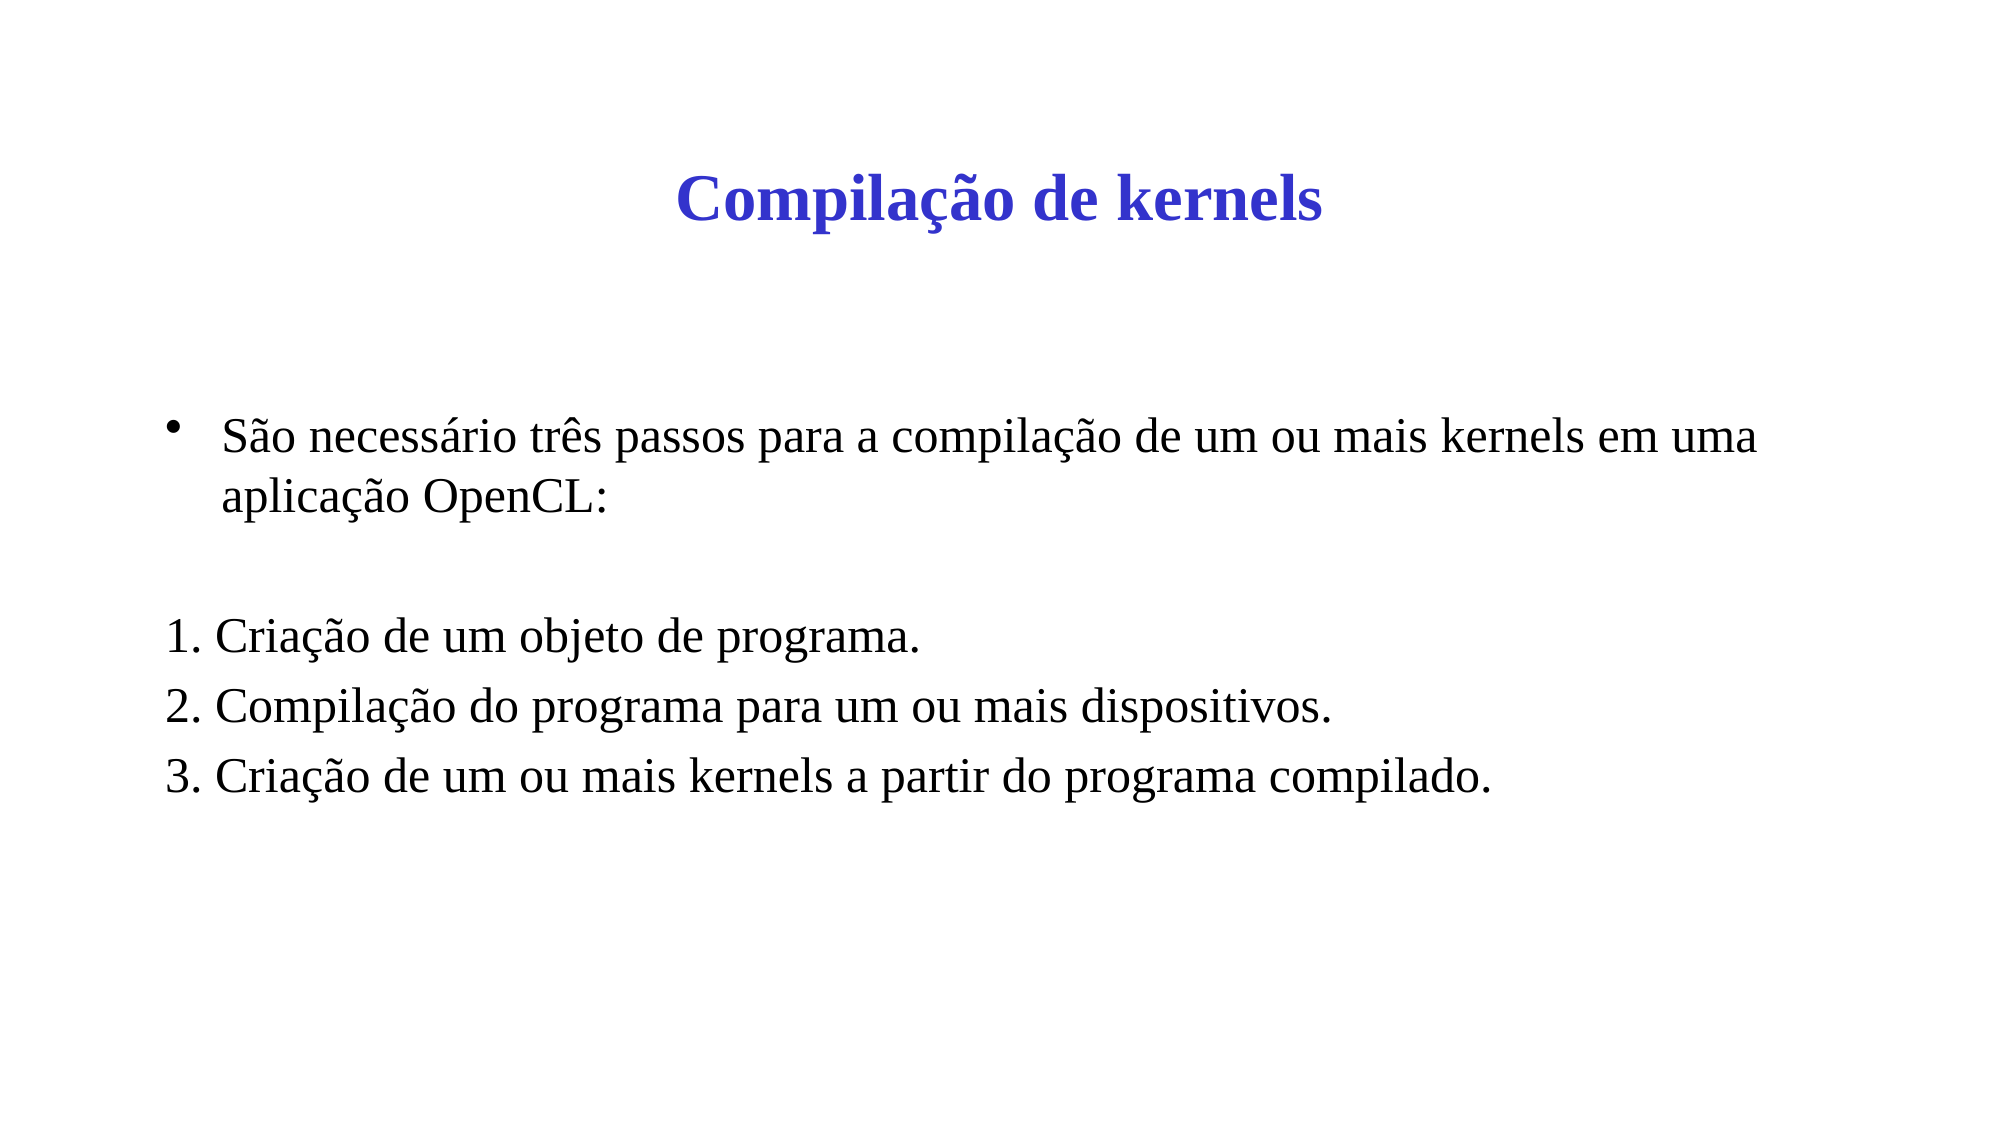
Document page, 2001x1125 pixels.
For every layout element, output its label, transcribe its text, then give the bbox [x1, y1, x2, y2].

title Compilação de kernels [150, 99, 1850, 288]
list São necessário três passos para a compilação de um ou mais kernels em uma aplicação OpenCL: 1. Criação de um objeto de programa. 2. Compilação do programa para um ou mais dispositivos. 3. Criação de um ou mais kernels a partir do programa compilado. [150, 324, 1850, 1000]
